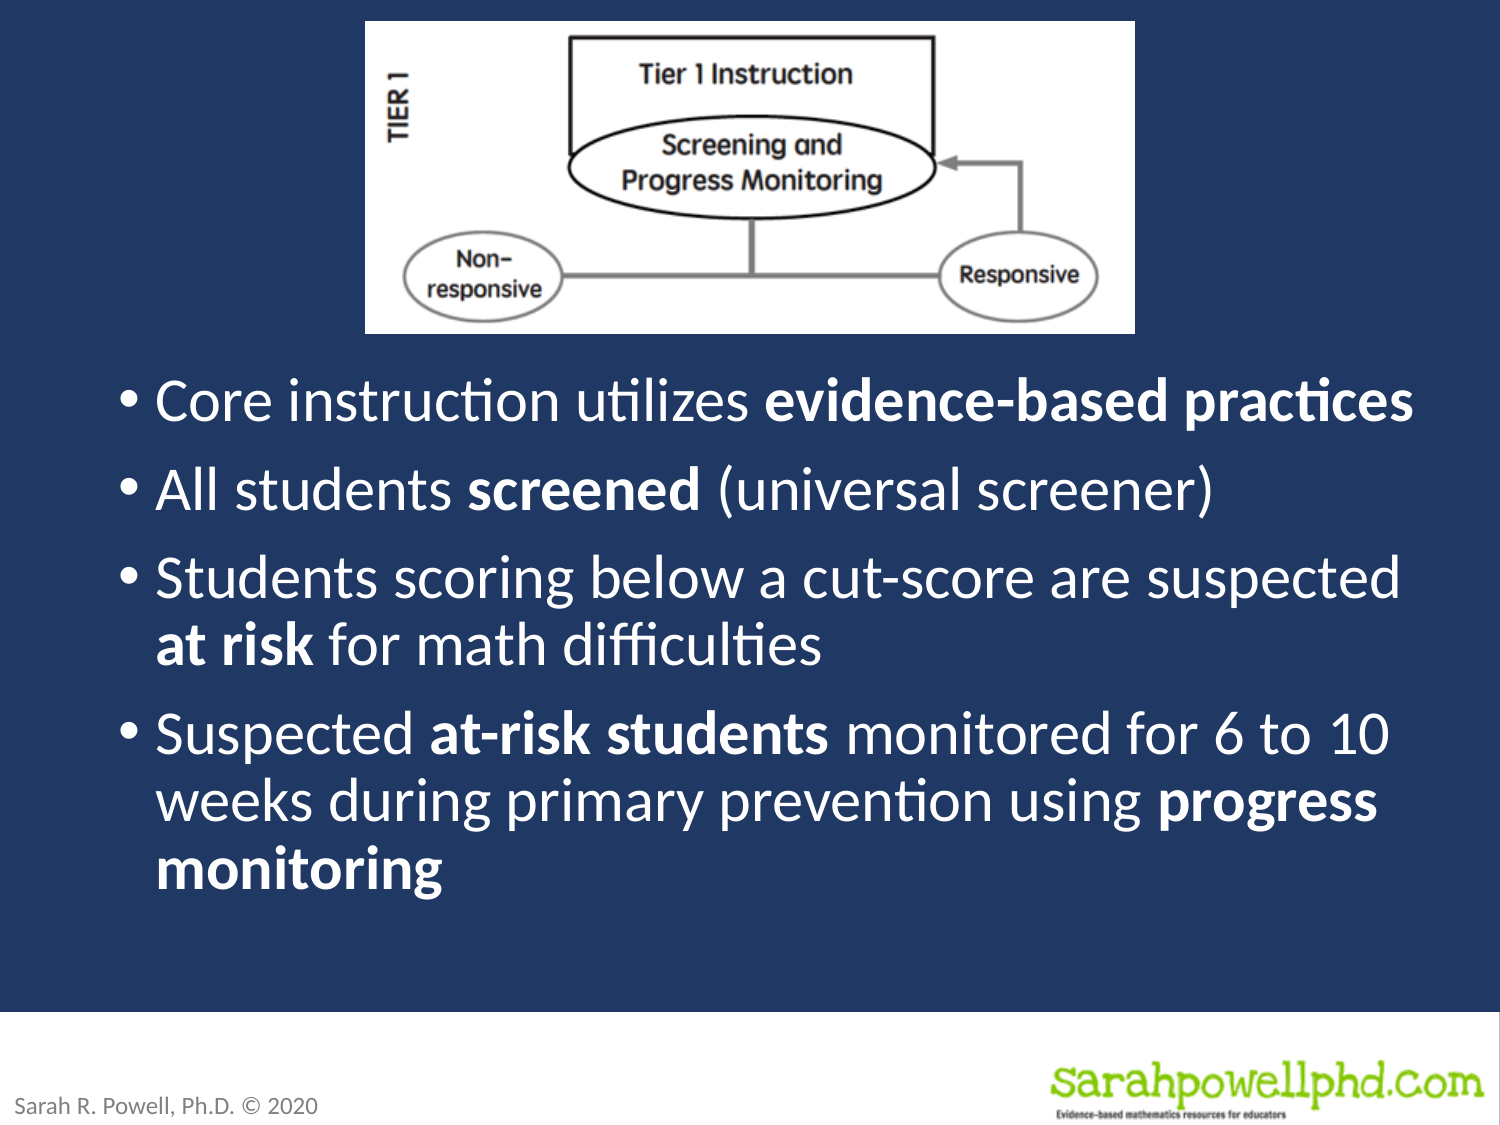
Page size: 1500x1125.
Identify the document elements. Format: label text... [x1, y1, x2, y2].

list Core instruction utilizes evidence-based practices All students screened (universal screener) Students scoring below a cut-score are suspected at risk for math difficulties Suspected at-risk students monitored for 6 to 10 weeks during primary prevention using progress monitoring [103, 360, 1471, 1014]
picture [1032, 1051, 1499, 1125]
picture [365, 21, 1135, 334]
